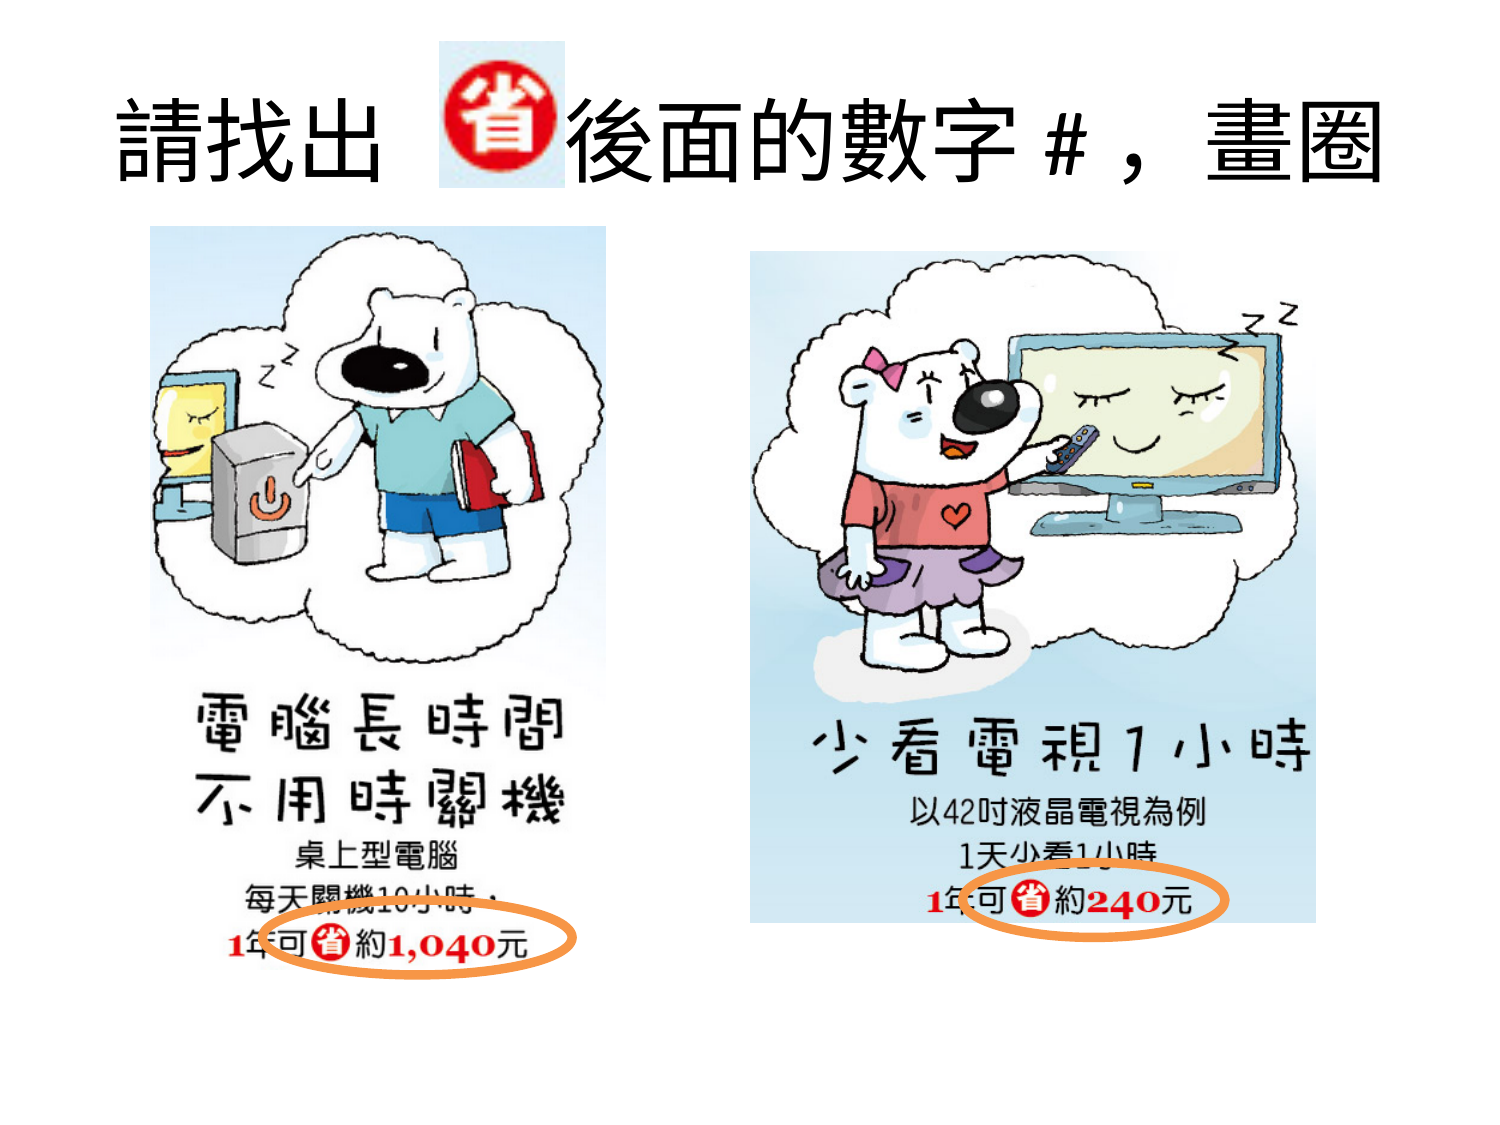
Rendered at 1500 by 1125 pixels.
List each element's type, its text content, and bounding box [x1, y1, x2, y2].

picture [749, 251, 1316, 923]
text_box [1010, 931, 1178, 940]
title 請找出 後面的數字#，畫圈 [75, 45, 1425, 233]
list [149, 226, 607, 970]
picture [439, 41, 566, 188]
